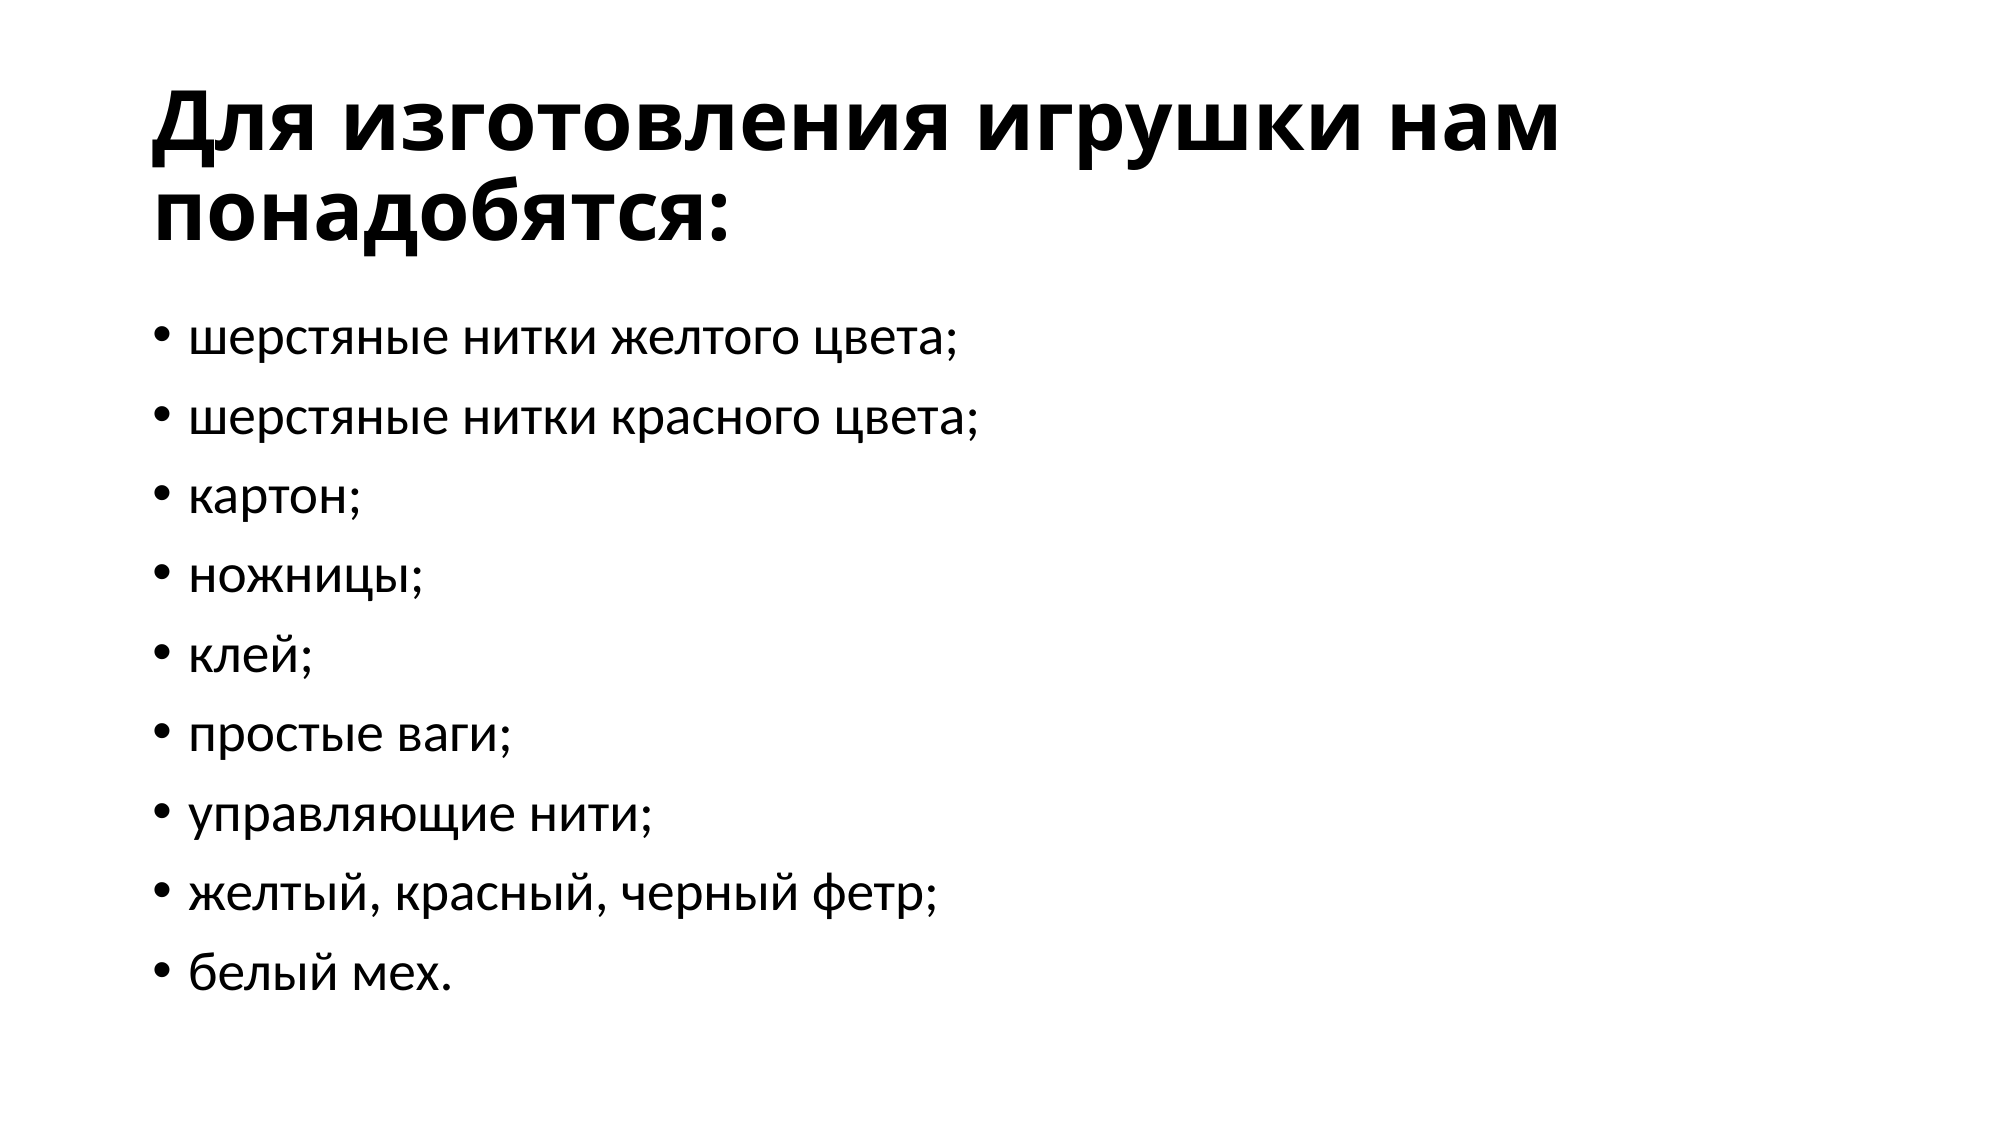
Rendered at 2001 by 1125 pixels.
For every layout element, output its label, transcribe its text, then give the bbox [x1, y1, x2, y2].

list шерстяные нитки желтого цвета; шерстяные нитки красного цвета; картон; ножницы; клей; простые ваги; управляющие нити; желтый, красный, черный фетр; белый мех. [137, 299, 1863, 1014]
title Для изготовления игрушки нам понадобятся: [137, 59, 1863, 278]
